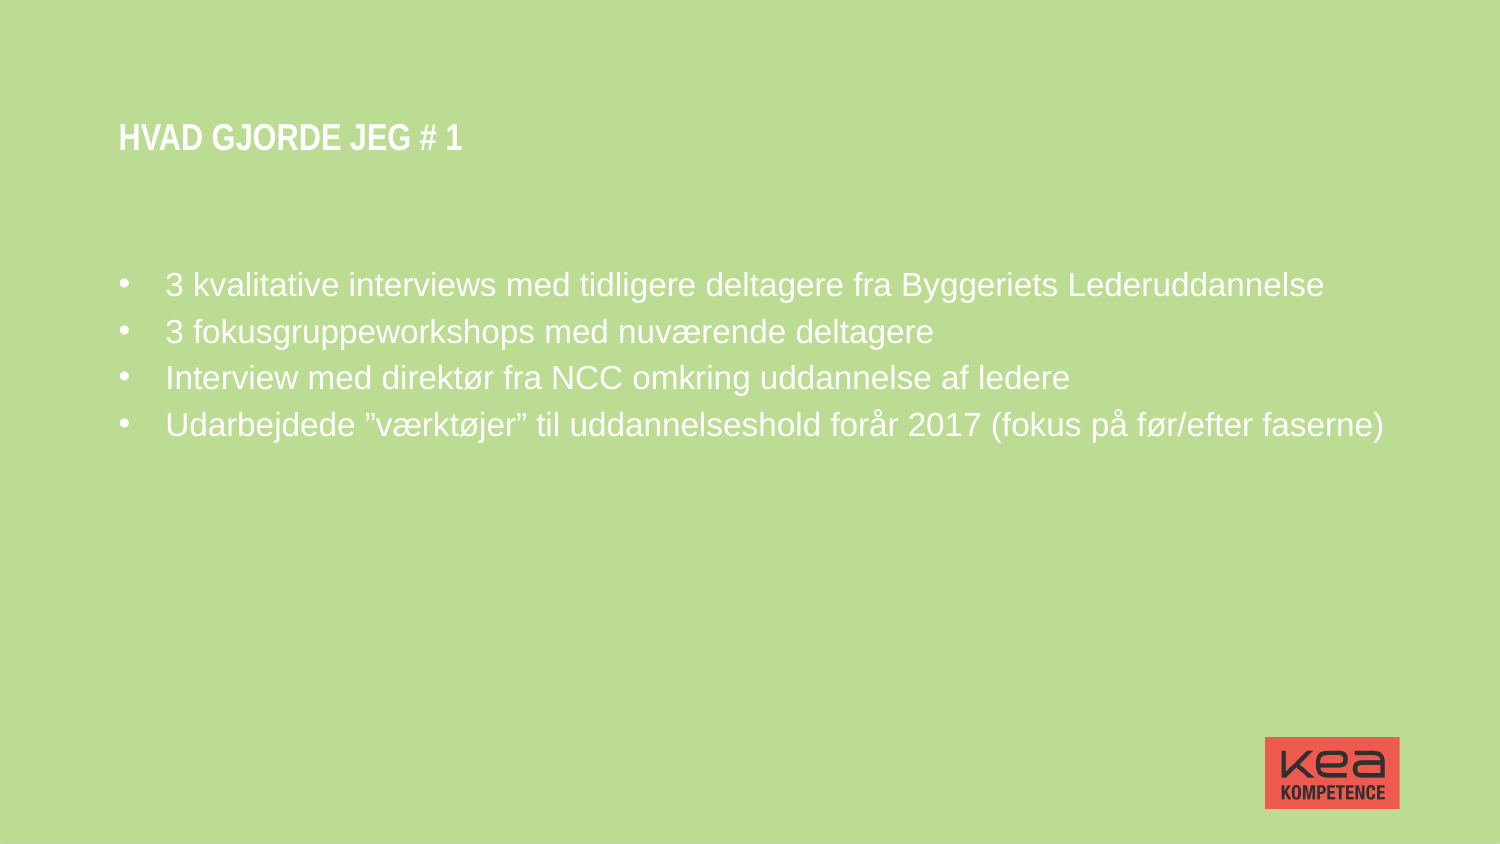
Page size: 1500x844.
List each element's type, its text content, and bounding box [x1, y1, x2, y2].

title Hvad gjorde jeg # 1 [103, 100, 706, 166]
list 3 kvalitative interviews med tidligere deltagere fra Byggeriets Lederuddannelse 3 fokusgruppeworkshops med nuværende deltagere Interview med direktør fra NCC omkring uddannelse af ledere Udarbejdede ”værktøjer” til uddannelseshold forår 2017 (fokus på før/efter faserne) [103, 255, 1447, 540]
